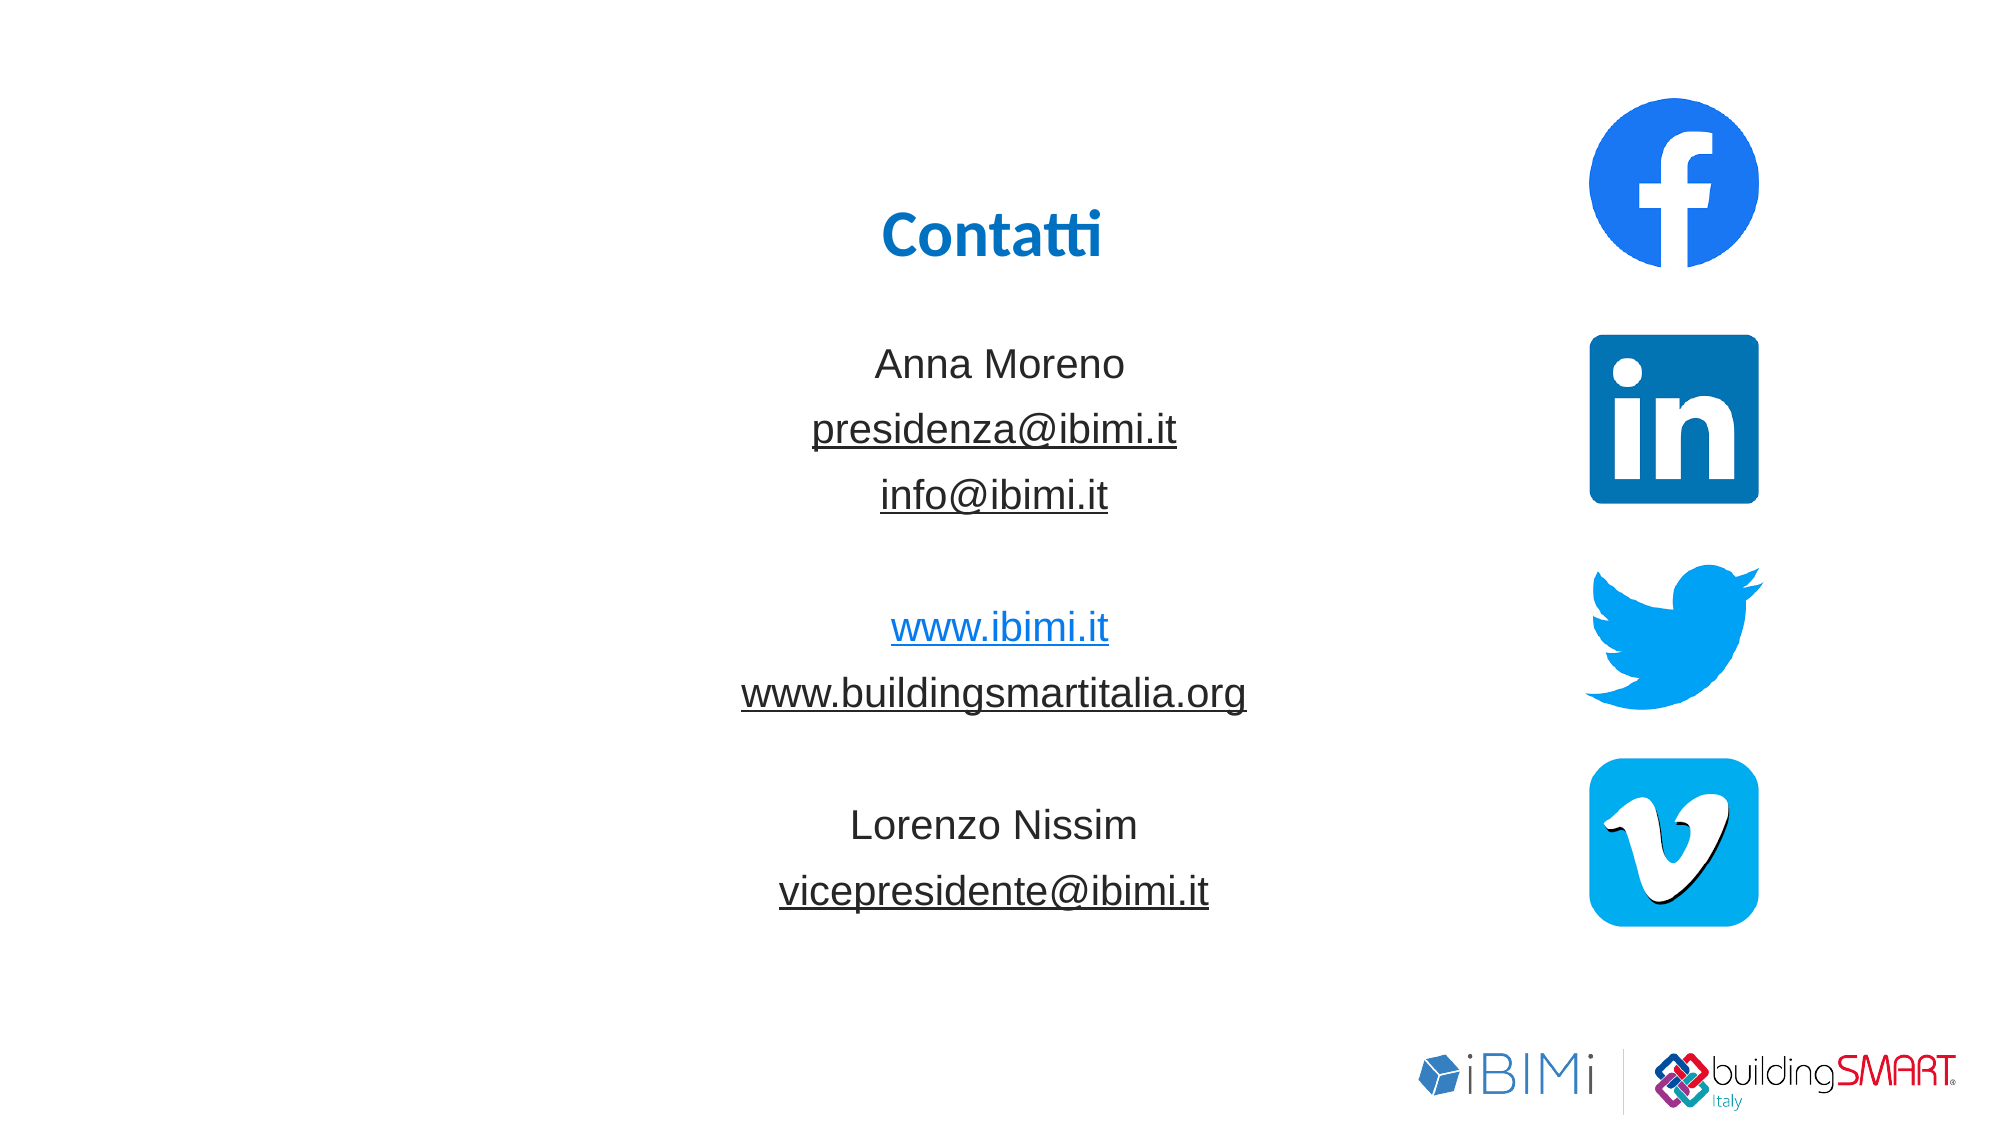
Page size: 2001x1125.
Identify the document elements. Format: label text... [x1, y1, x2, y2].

title Contatti [137, 172, 1863, 299]
picture [1563, 732, 1784, 953]
list Anna Moreno presidenza@ibimi.it info@ibimi.it www.ibimi.it www.buildingsmartitalia.org Lorenzo Nissim vicepresidente@ibimi.it [137, 334, 1863, 1014]
picture [1589, 98, 1759, 268]
picture [1542, 563, 1806, 711]
picture [1589, 334, 1759, 504]
picture [1418, 1049, 1956, 1115]
